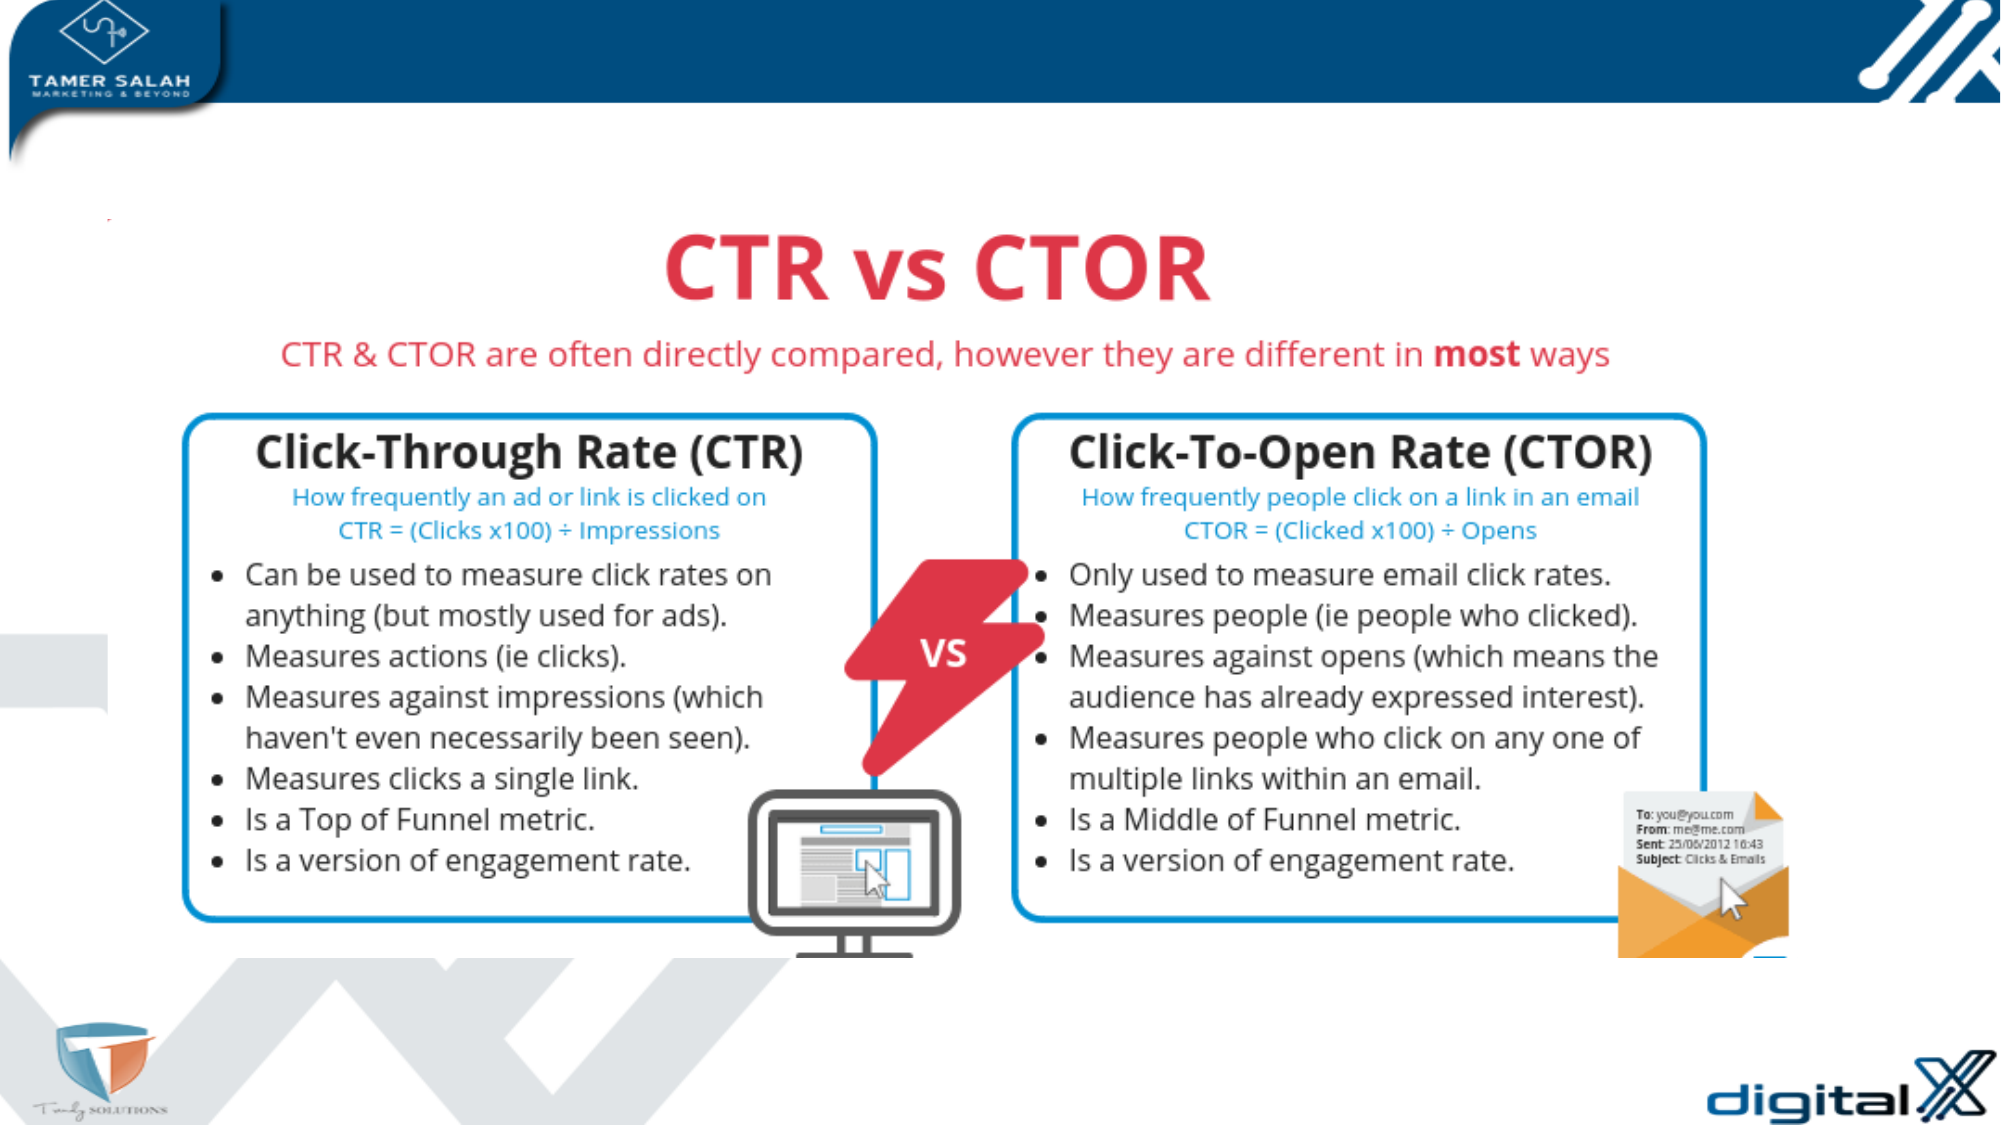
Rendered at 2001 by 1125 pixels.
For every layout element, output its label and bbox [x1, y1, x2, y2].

picture [0, 0, 2001, 1125]
list [107, 219, 1798, 958]
